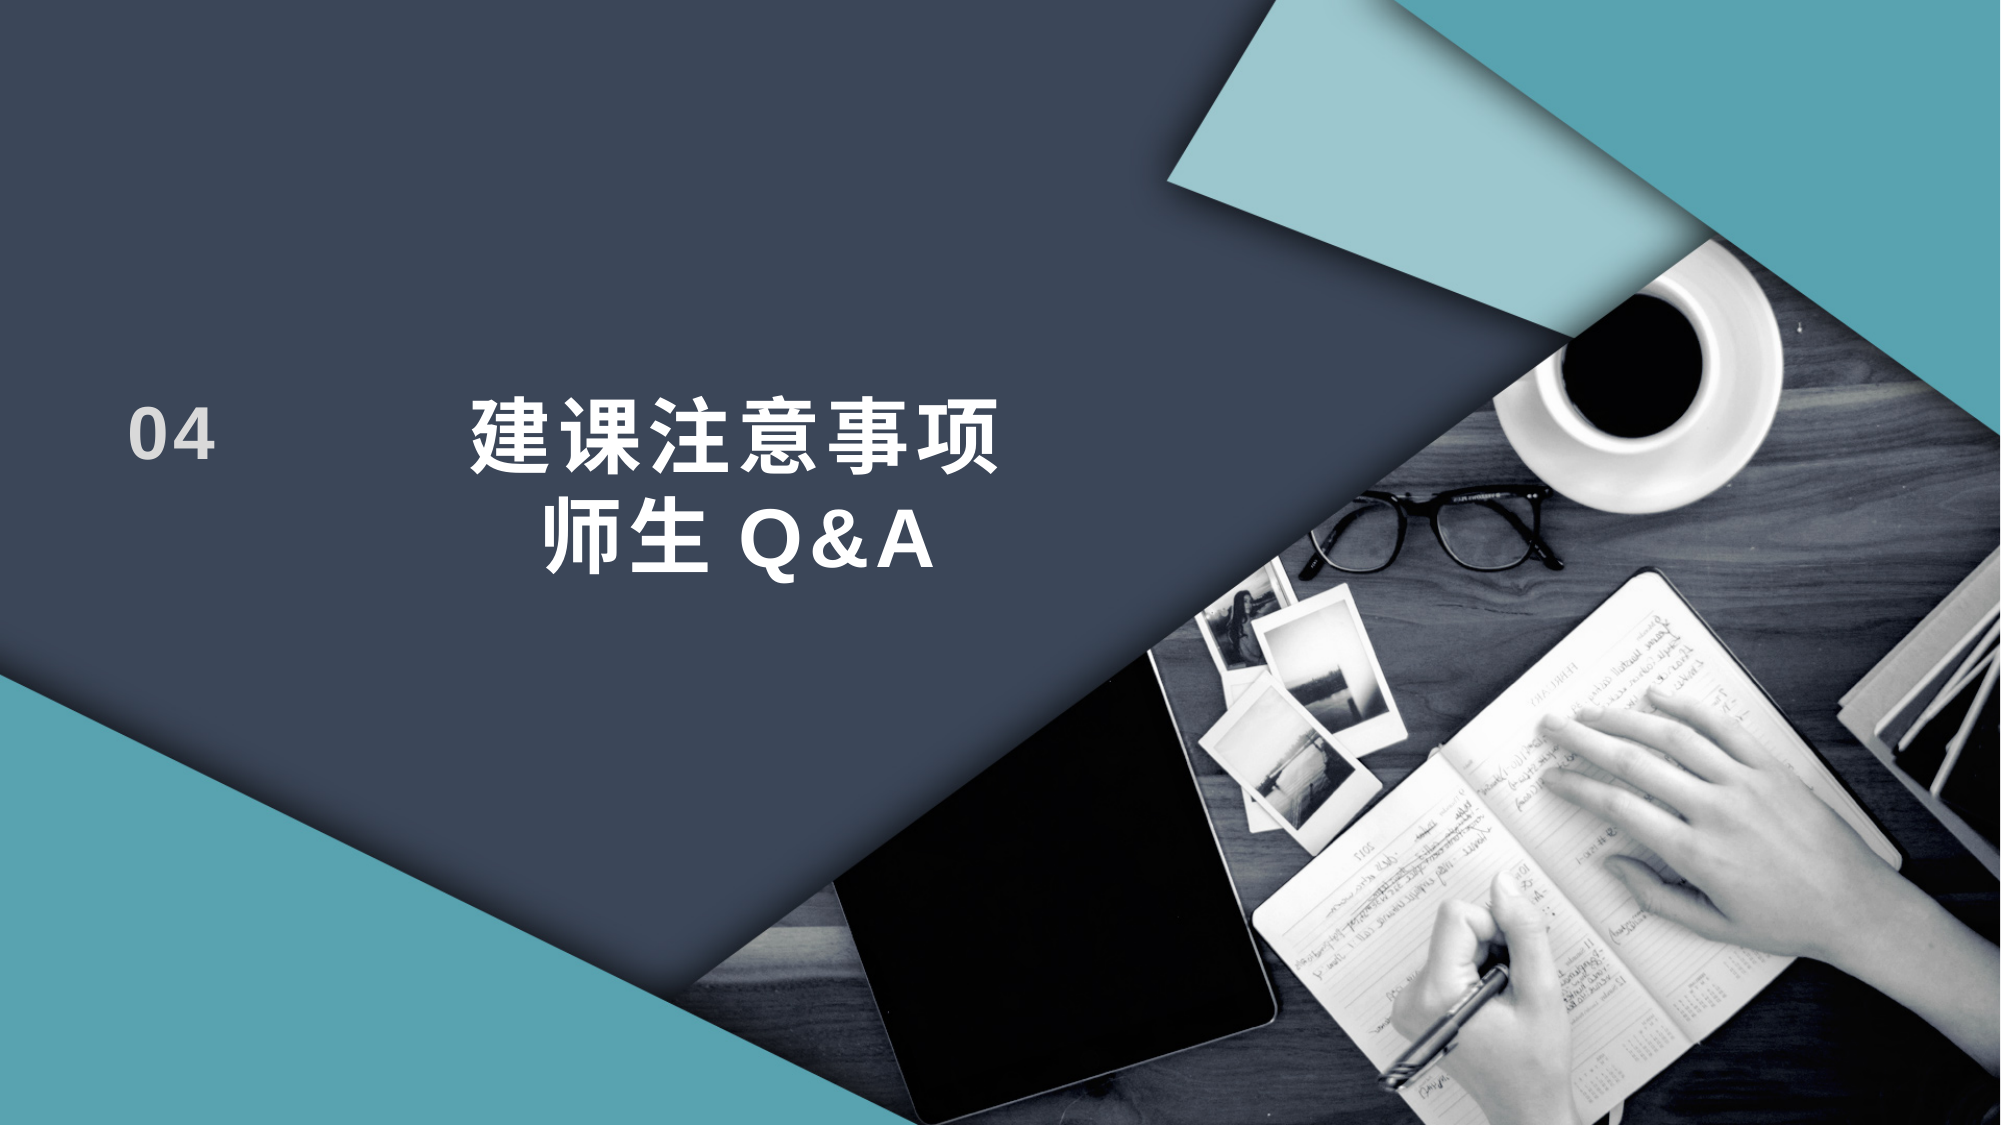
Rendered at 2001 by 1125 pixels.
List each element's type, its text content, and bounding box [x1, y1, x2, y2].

title 建课注意事项 师生Q&A [0, 346, 1542, 592]
subtitle 04 [43, 367, 300, 502]
picture [0, 0, 2001, 1125]
